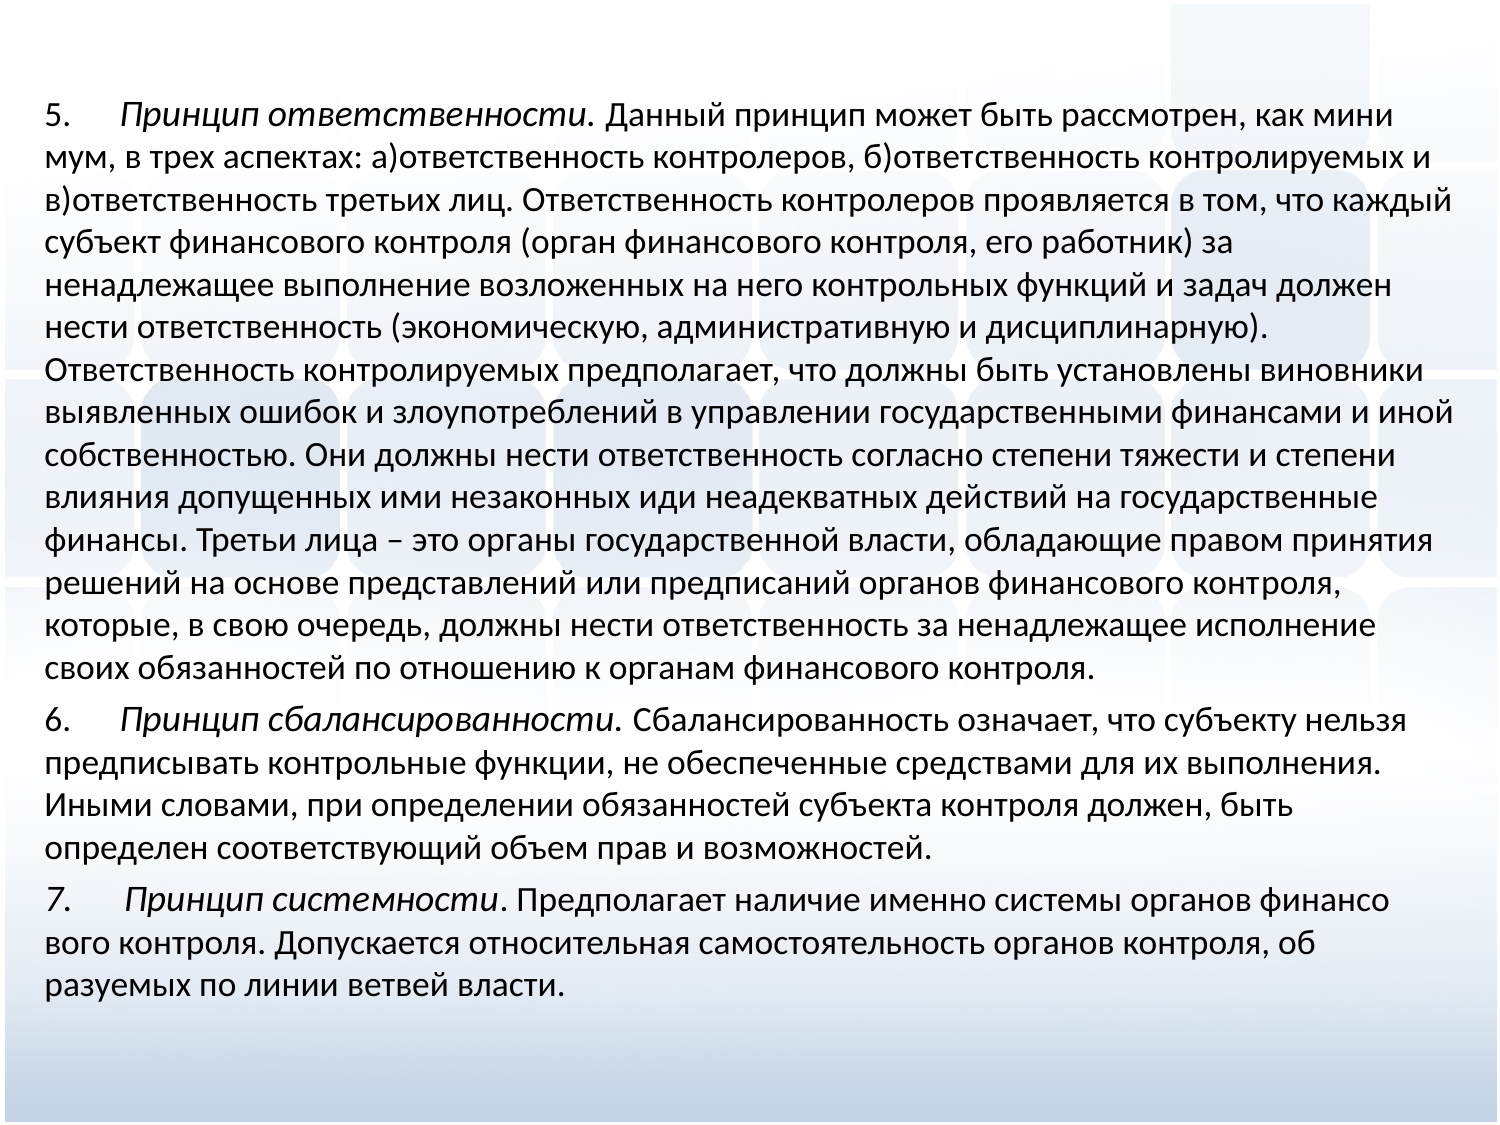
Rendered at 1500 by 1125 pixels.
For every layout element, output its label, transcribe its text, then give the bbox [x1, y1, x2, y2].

list 5. Принцип ответственности. Данный принцип может быть рассмотрен, как мини­мум, в трех аспектах: а)ответственность контролеров, б)ответ­ственность контролируемых и в)ответственность третьих лиц. Ответственность контролеров проявляется в том, что каждый субъект финансового контроля (орган финансо­вого контроля, его работник) за ненадлежащее выполне­ние возложенных на него контрольных функций и задач должен нести ответственность (экономическую, адми­нистративную и дисциплинарную). Ответственность контролируемых предполагает, что должны быть установлены виновники выявленных оши­бок и злоупотреблений в управлении государственными финансами и иной собственностью. Они должны нести ответственность согласно степени тяжести и степени вли­яния допущенных ими незаконных иди неадекватных дей­ствий на государственные финансы. Третьи лица – это органы государственной власти, обладающие правом принятия решений на основе представлений или предписаний органов финансового конт­роля, которые, в свою очередь, должны нести ответствен­ность за ненадлежащее исполнение своих обязанностей по отношению к органам финансового контроля. 6. Принцип сбалансированности. Сбалансированность означает, что субъекту нельзя пред­писывать контрольные функции, не обеспеченные сред­ствами для их выполнения. Иными словами, при определе­нии обязанностей субъекта контроля должен, быть определен соответствующий объем прав и возможностей. 7. Принцип системности. Предполагает наличие именно системы органов финансо­вого контроля. Допускается относительная самостоятельность органов контроля, об­разуемых по линии ветвей власти. [29, 30, 1471, 1094]
picture [0, 0, 1500, 1125]
